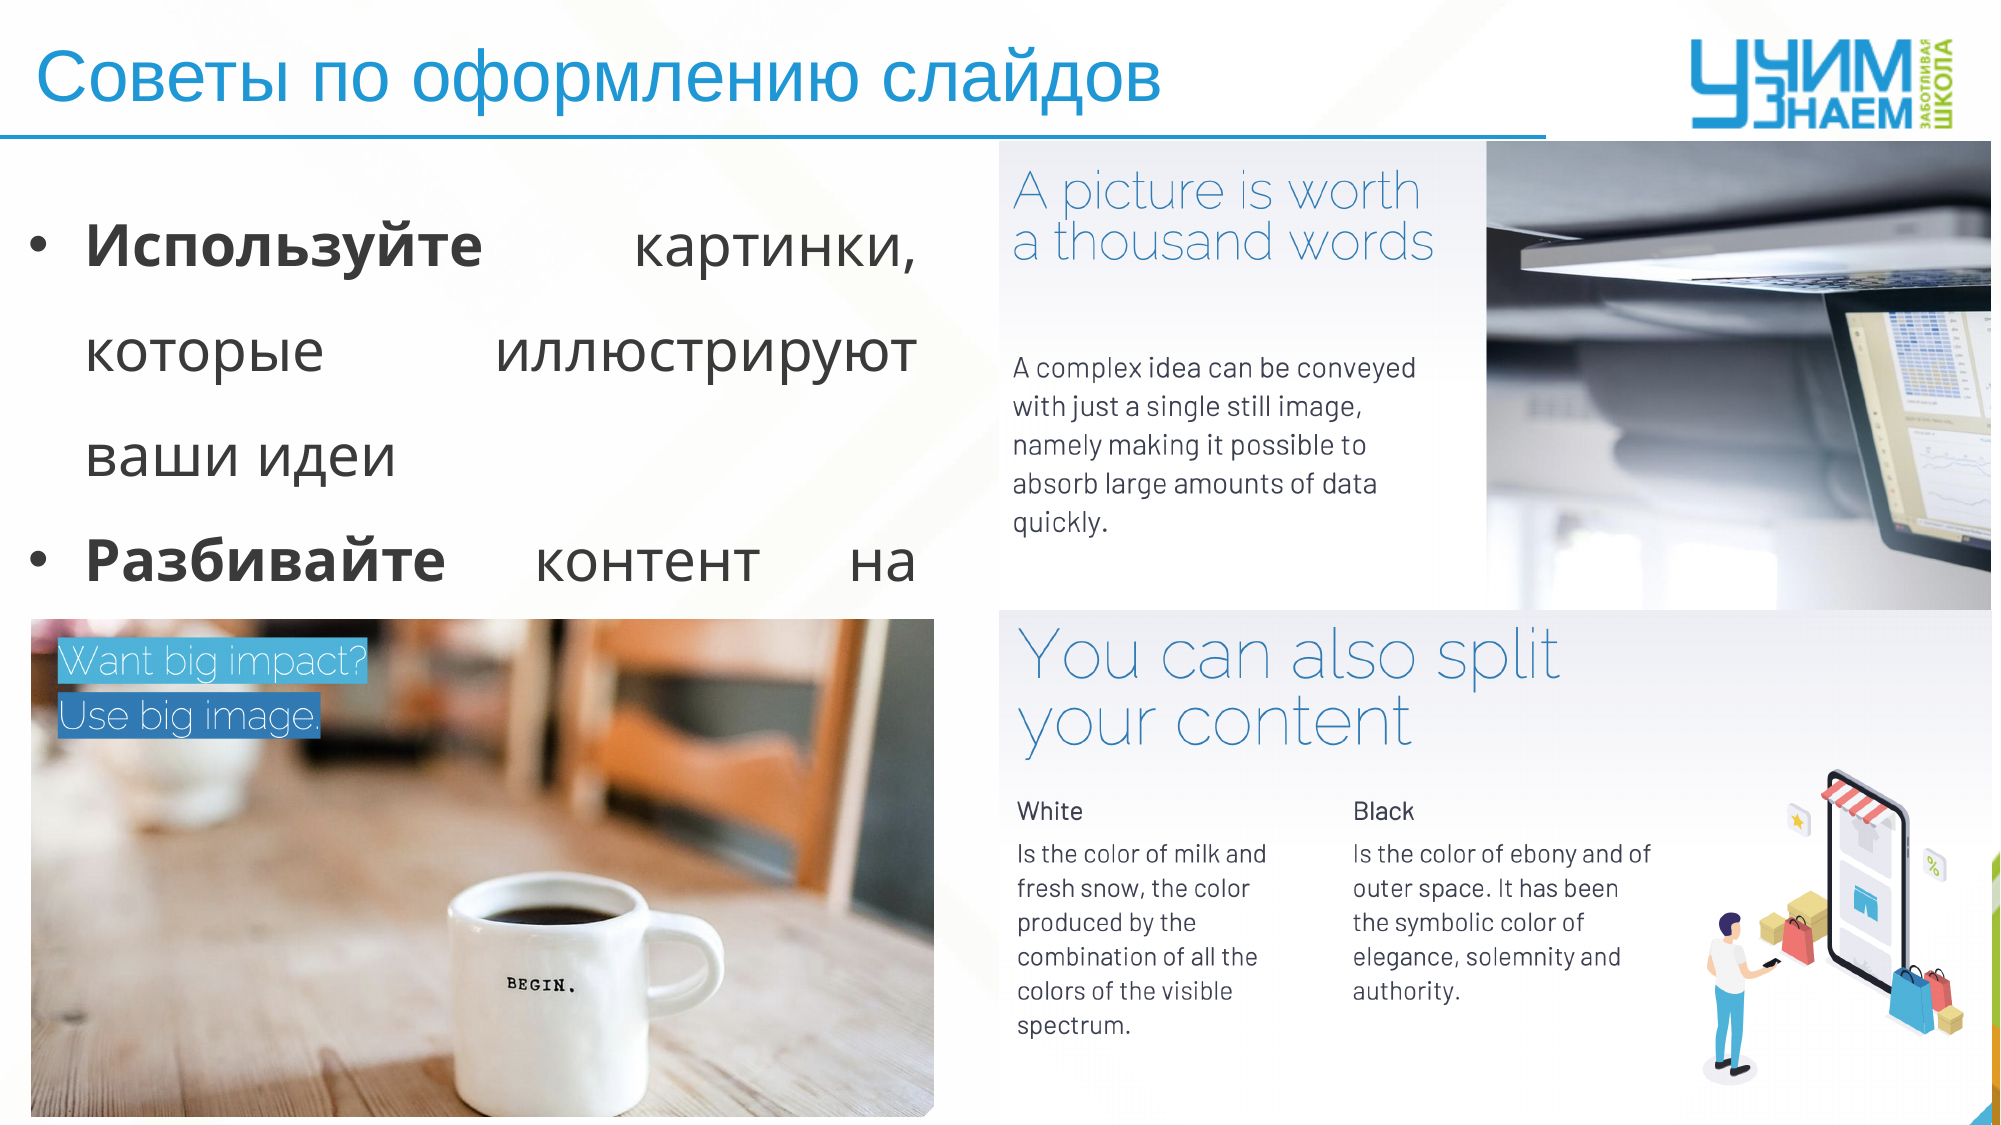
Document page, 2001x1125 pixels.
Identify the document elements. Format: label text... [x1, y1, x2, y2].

picture [0, 0, 2001, 1125]
text_box Советы по оформлению слайдов [20, 21, 1304, 124]
text_box Используйте картинки, которые иллюстрируют ваши идеи Разбивайте контент на слайде на несколько столбцов [14, 166, 933, 881]
